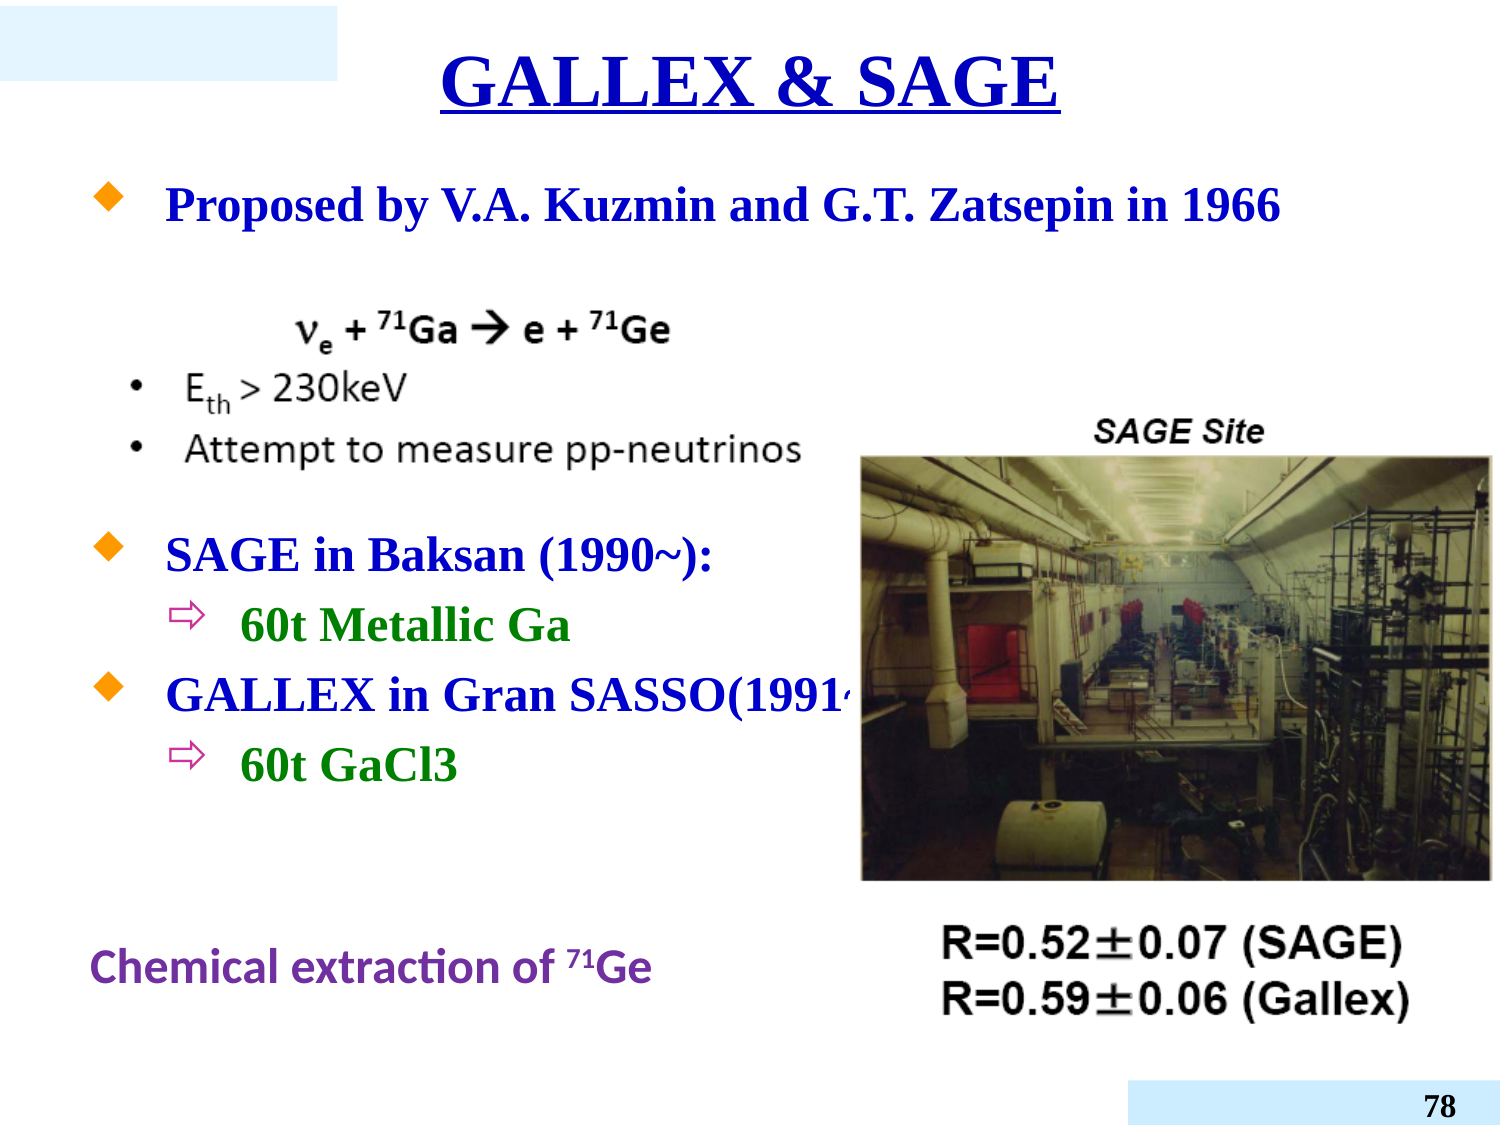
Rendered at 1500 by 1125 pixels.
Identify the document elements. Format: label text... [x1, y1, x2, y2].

list Proposed by V.A. Kuzmin and G.T. Zatsepin in 1966 SAGE in Baksan (1990~): 60t Metallic Ga GALLEX in Gran SASSO(1991~) 60t GaCl3 [75, 164, 1425, 1079]
title GALLEX & SAGE [75, 17, 1425, 135]
picture [95, 303, 832, 506]
text_box Chemical extraction of 71Ge [75, 925, 668, 1001]
picture [850, 403, 1500, 1049]
